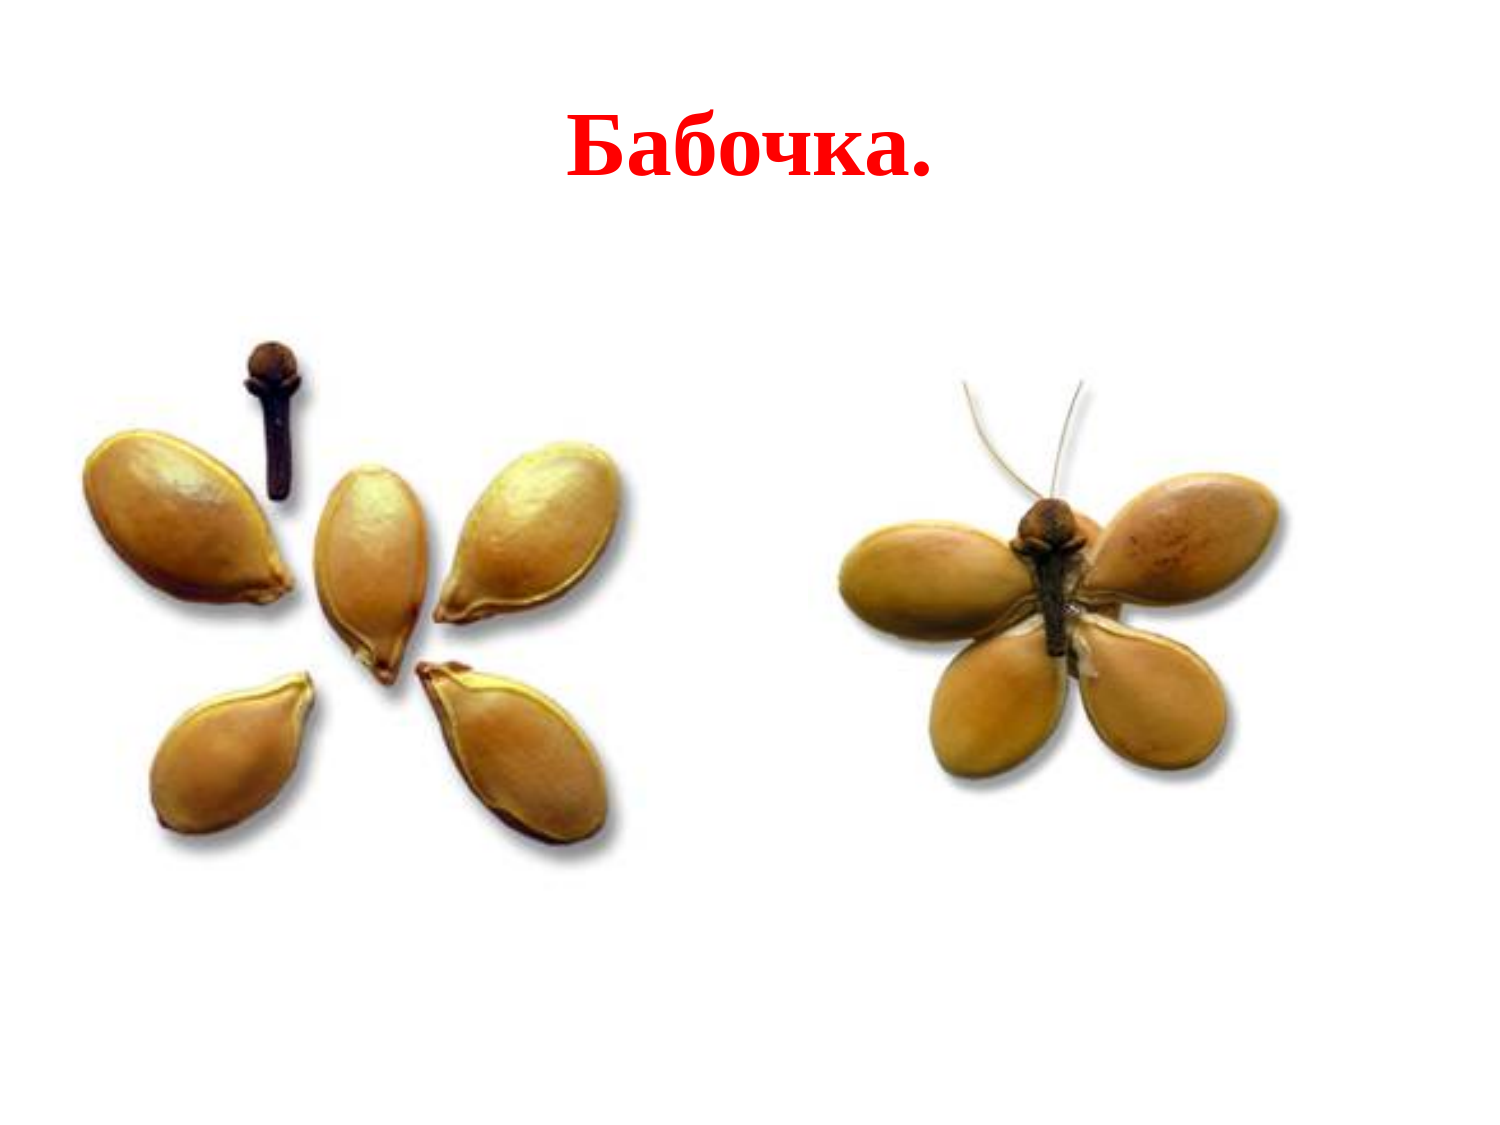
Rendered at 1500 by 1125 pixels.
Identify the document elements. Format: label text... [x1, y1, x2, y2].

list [34, 316, 680, 891]
picture [808, 351, 1337, 809]
title Бабочка. [75, 45, 1425, 233]
